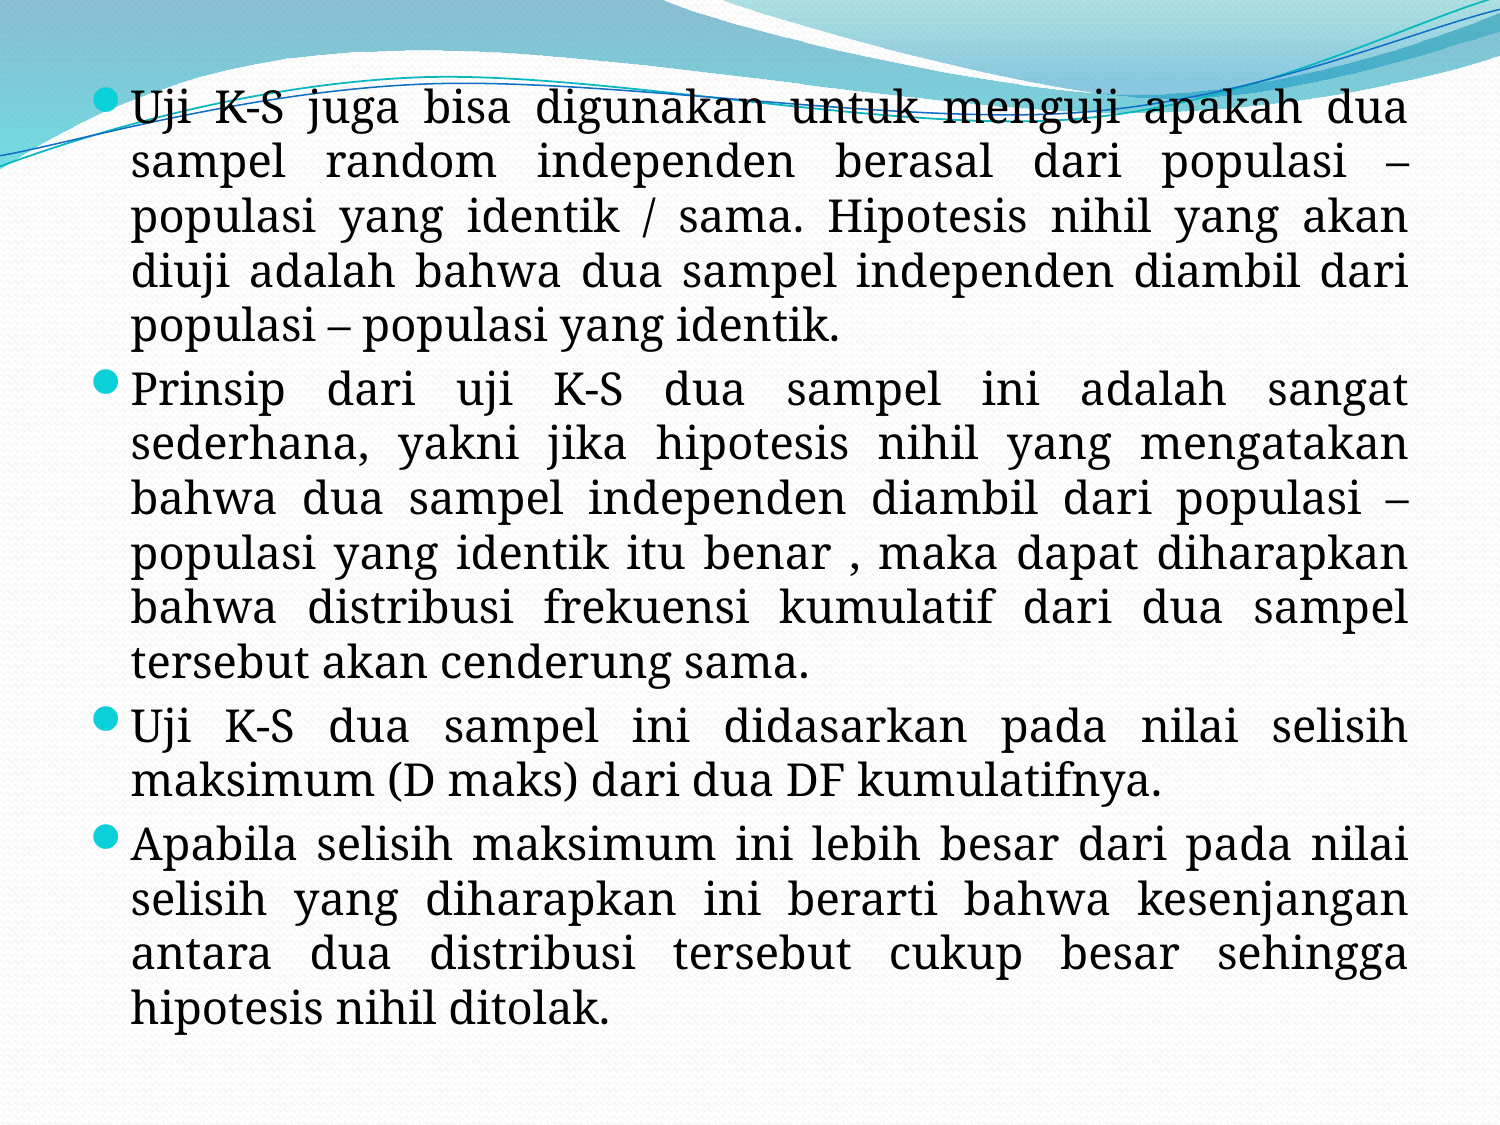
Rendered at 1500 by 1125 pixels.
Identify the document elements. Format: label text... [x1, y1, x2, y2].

list Uji K-S juga bisa digunakan untuk menguji apakah dua sampel random independen berasal dari populasi – populasi yang identik / sama. Hipotesis nihil yang akan diuji adalah bahwa dua sampel independen diambil dari populasi – populasi yang identik. Prinsip dari uji K-S dua sampel ini adalah sangat sederhana, yakni jika hipotesis nihil yang mengatakan bahwa dua sampel independen diambil dari populasi – populasi yang identik itu benar , maka dapat diharapkan bahwa distribusi frekuensi kumulatif dari dua sampel tersebut akan cenderung sama. Uji K-S dua sampel ini didasarkan pada nilai selisih maksimum (D maks) dari dua DF kumulatifnya. Apabila selisih maksimum ini lebih besar dari pada nilai selisih yang diharapkan ini berarti bahwa kesenjangan antara dua distribusi tersebut cukup besar sehingga hipotesis nihil ditolak. [75, 70, 1425, 1055]
